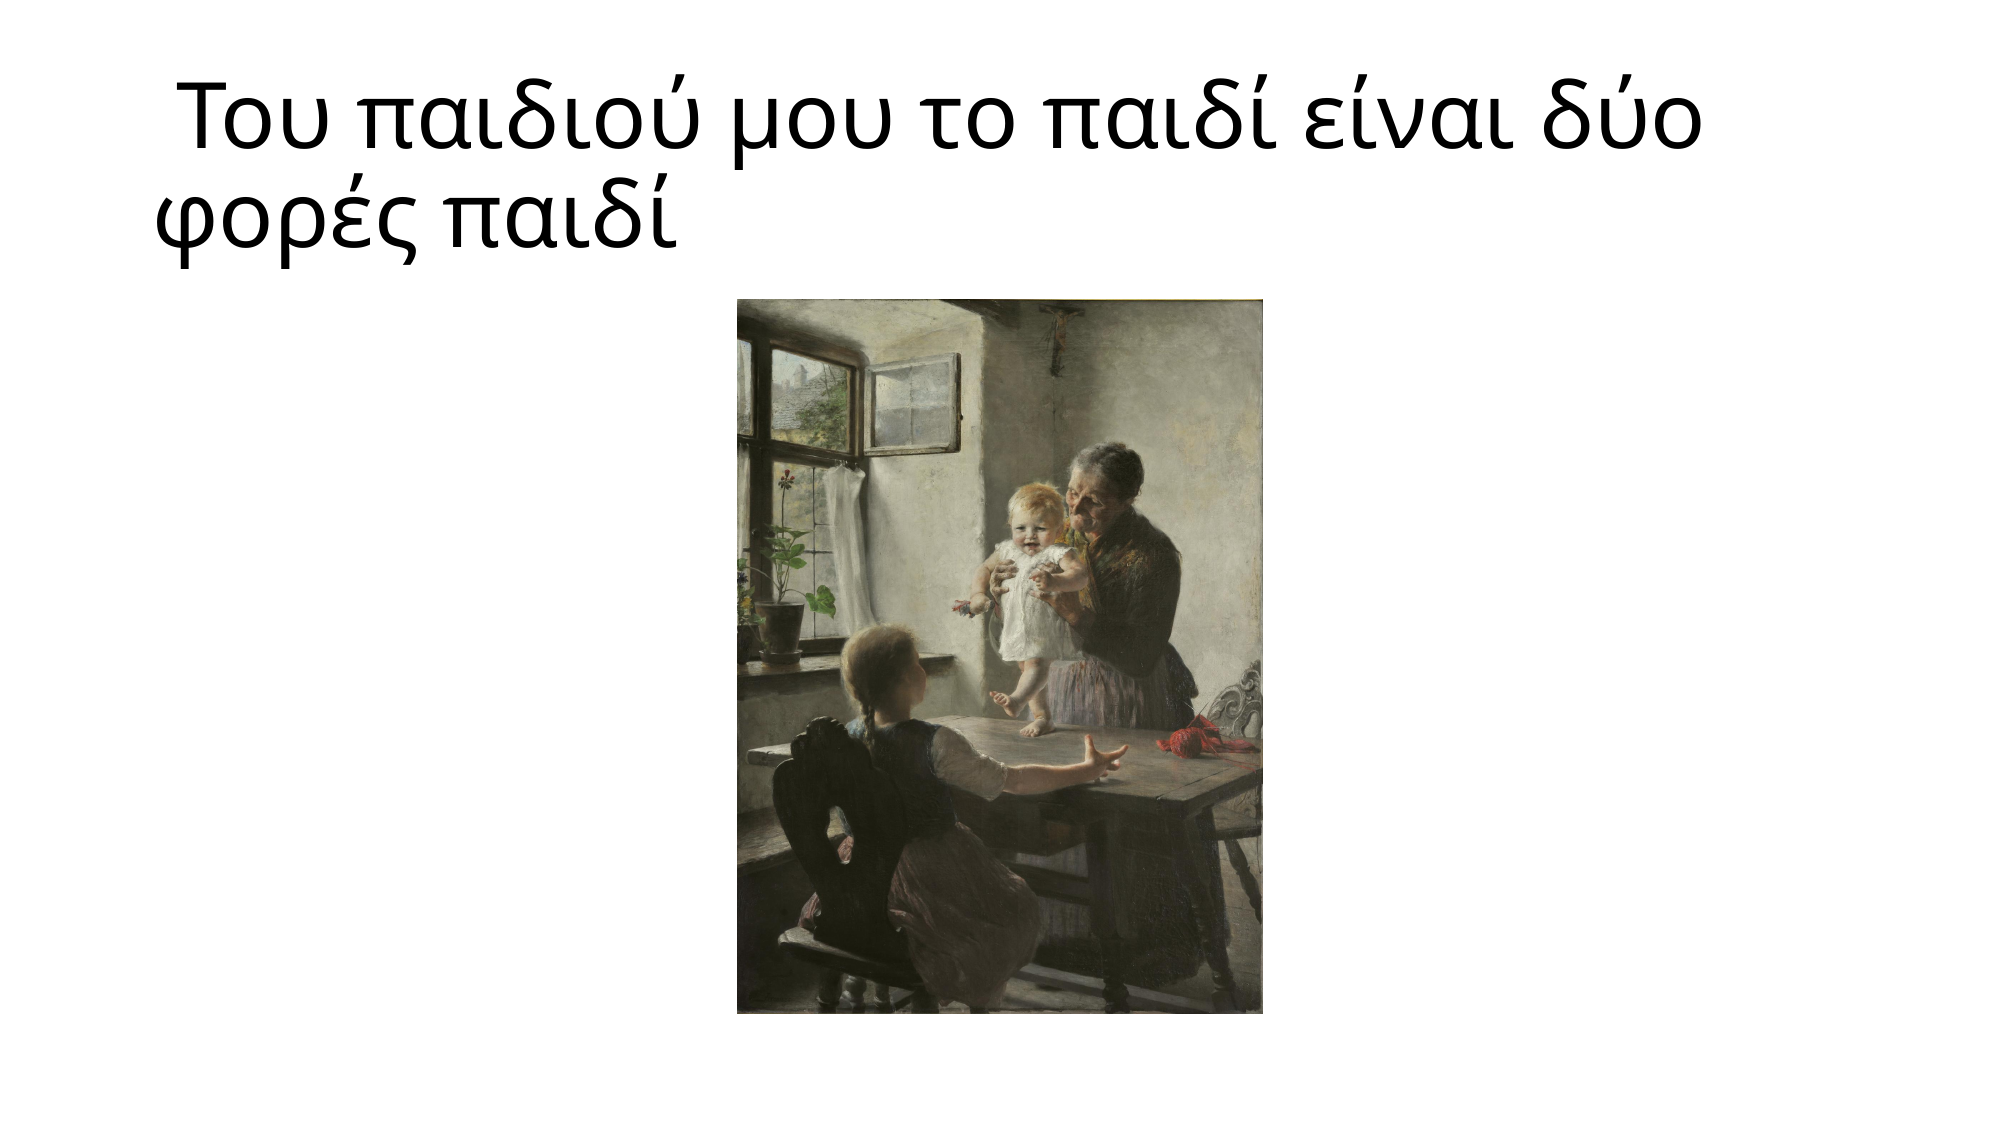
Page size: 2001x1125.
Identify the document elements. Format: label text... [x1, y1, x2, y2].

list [737, 299, 1263, 1014]
title Του παιδιού μου το παιδί είναι δύο φορές παιδί [137, 59, 1863, 278]
